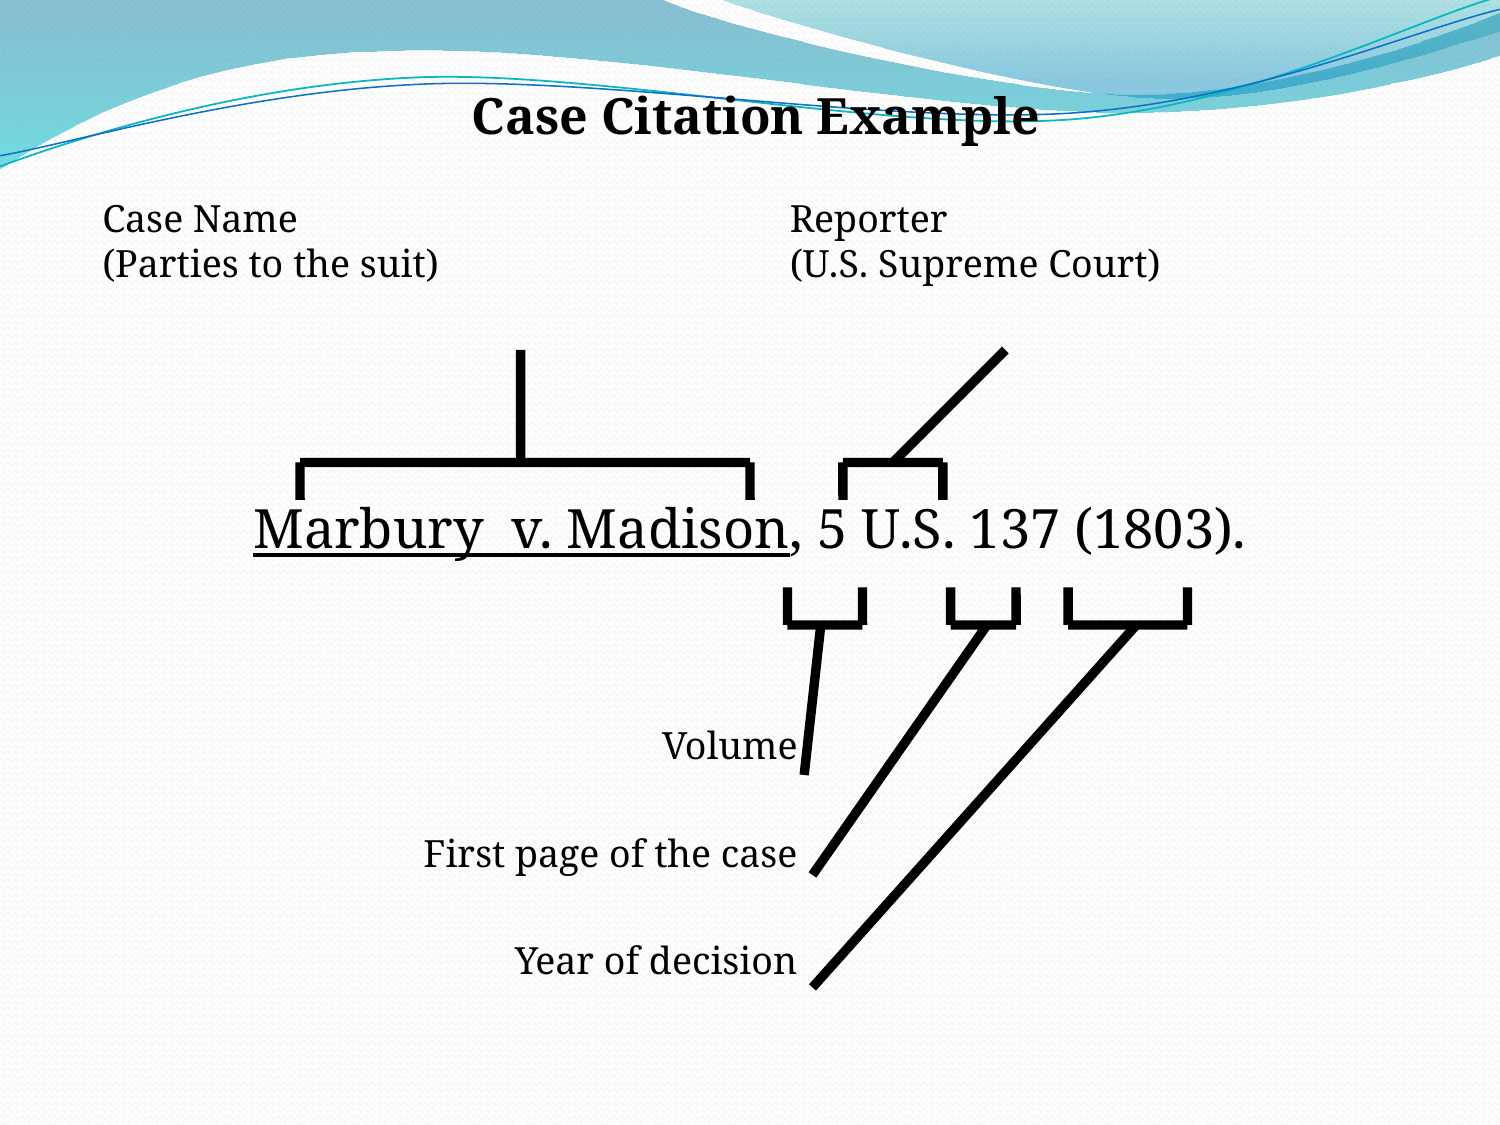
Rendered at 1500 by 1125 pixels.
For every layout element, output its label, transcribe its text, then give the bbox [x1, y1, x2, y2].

text_box Reporter (U.S. Supreme Court) [788, 187, 1475, 293]
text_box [842, 349, 1006, 501]
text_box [299, 349, 751, 501]
text_box Year of decision [49, 929, 805, 990]
text_box Case Name (Parties to the suit) [87, 187, 788, 293]
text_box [812, 587, 1188, 988]
list Marbury v. Madison, 5 U.S. 137 (1803). [75, 487, 1425, 1005]
text_box First page of the case [49, 822, 804, 883]
text_box Case Citation Example [80, 80, 1431, 149]
text_box Volume [49, 714, 780, 775]
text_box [787, 587, 809, 776]
